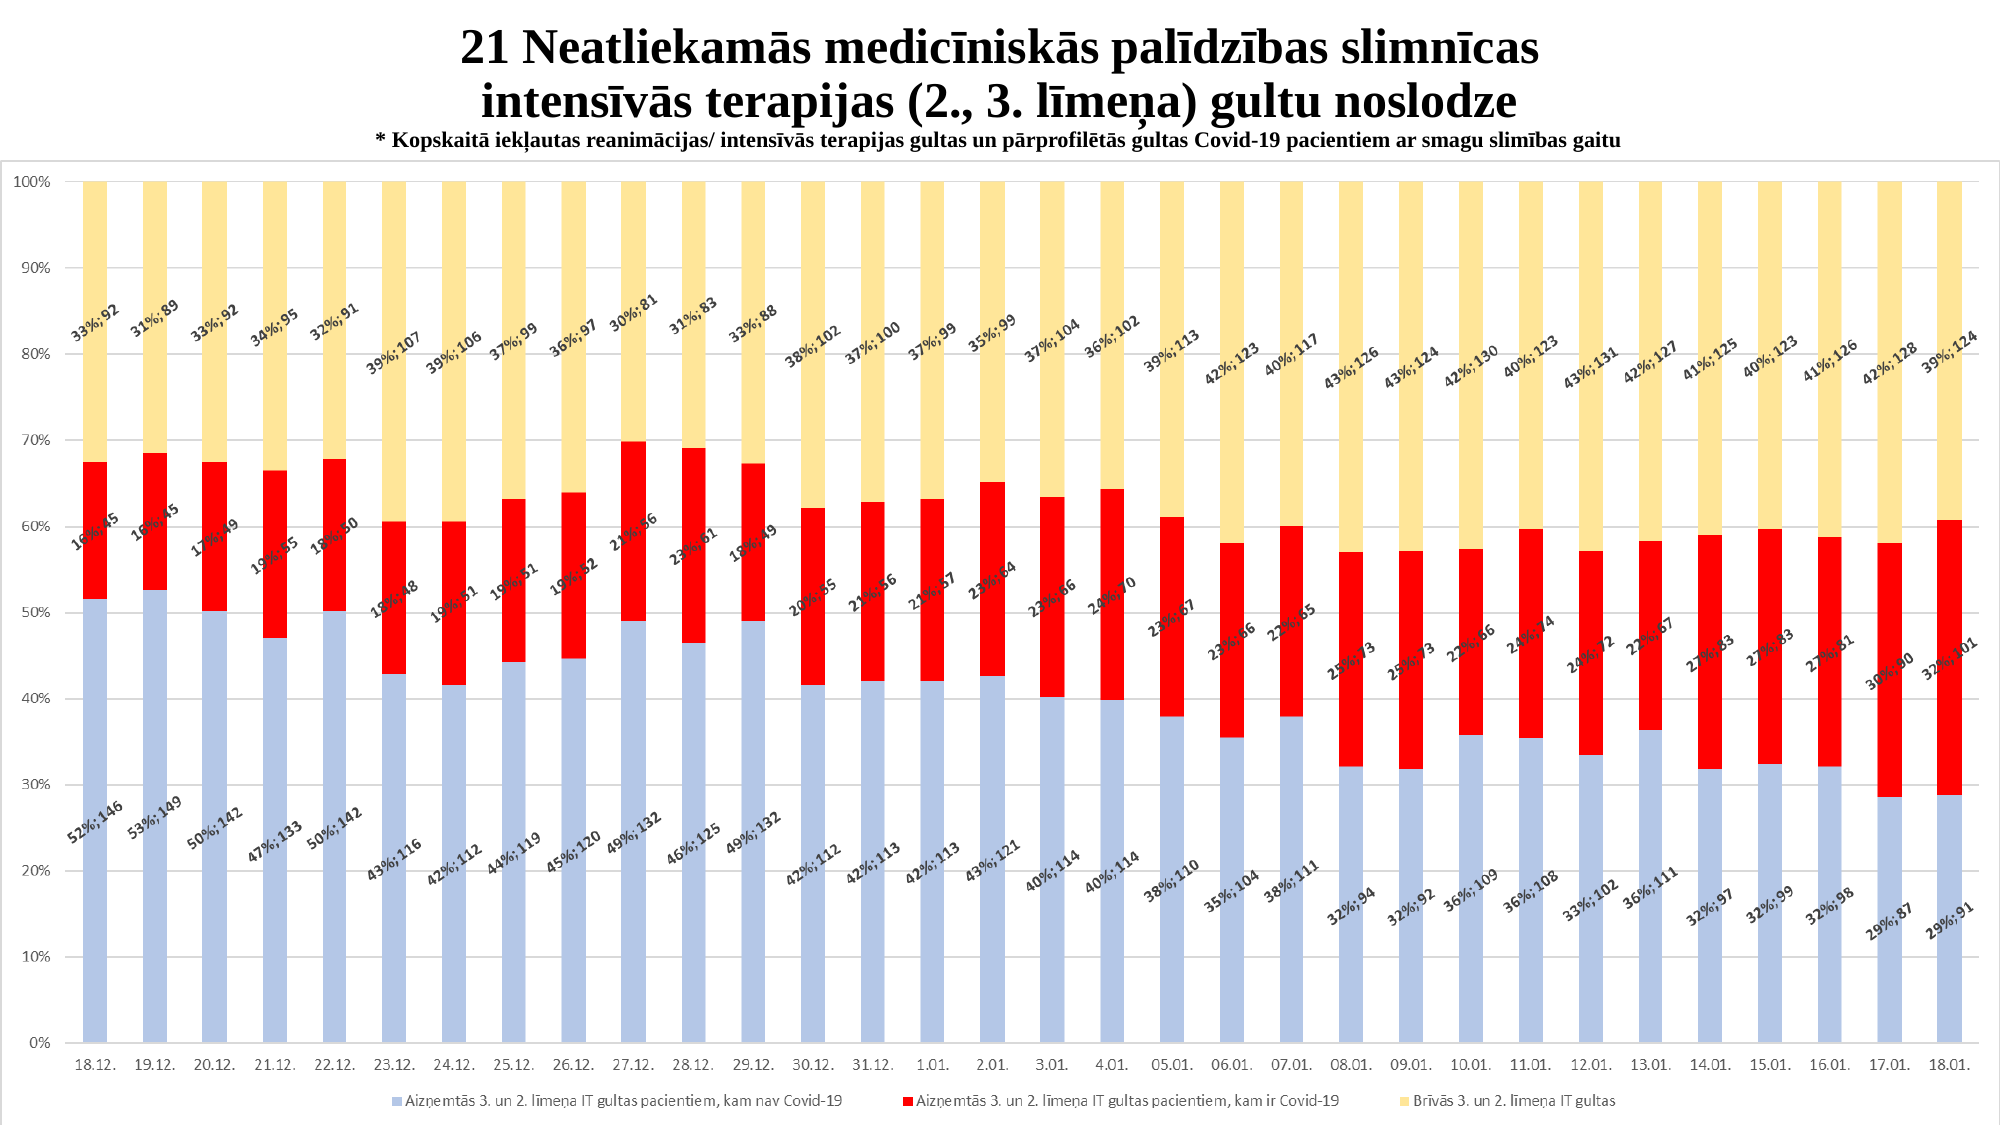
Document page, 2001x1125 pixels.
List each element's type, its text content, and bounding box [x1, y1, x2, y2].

title 21 Neatliekamās medicīniskās palīdzības slimnīcas intensīvās terapijas (2., 3. līmeņa) gultu noslodze * Kopskaitā iekļautas reanimācijas/ intensīvās terapijas gultas un pārprofilētās gultas Covid-19 pacientiem ar smagu slimības gaitu [0, 12, 2000, 160]
picture [0, 160, 2000, 1125]
